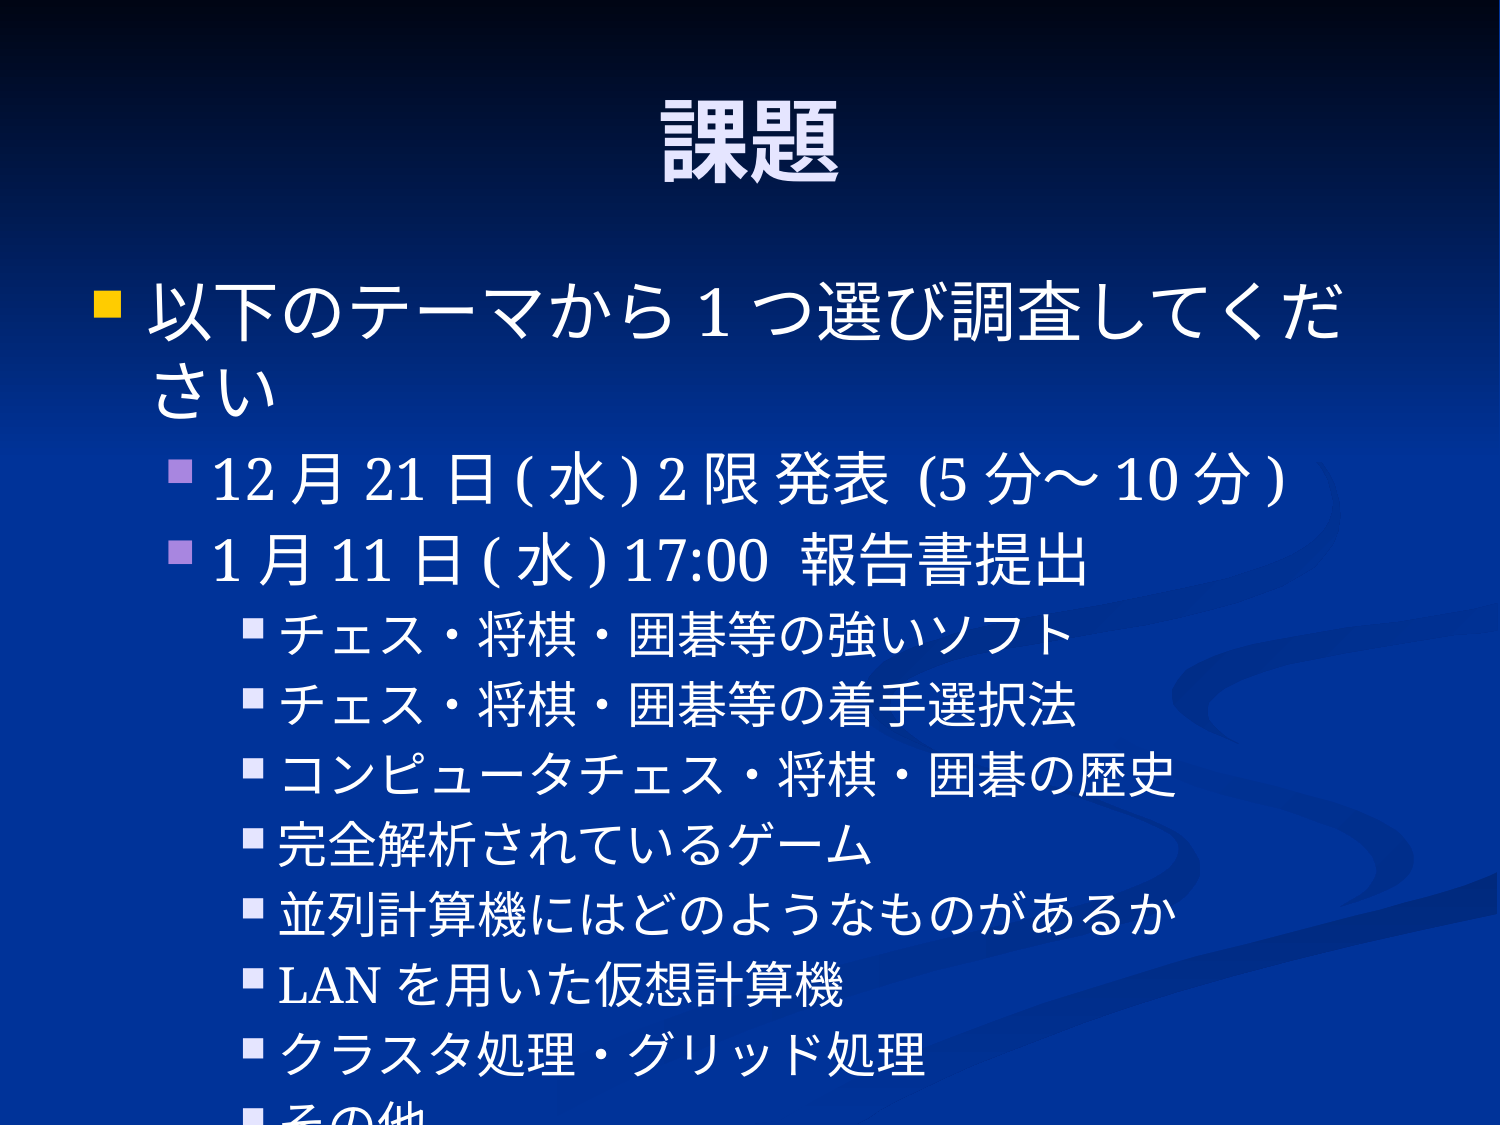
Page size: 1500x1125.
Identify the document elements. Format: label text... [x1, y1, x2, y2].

title 課題 [75, 45, 1425, 233]
list 以下のテーマから1つ選び調査してください 12月21日(水) 2限 発表 (5分～10分) 1月11日(水) 17:00 報告書提出 チェス・将棋・囲碁等の強いソフト チェス・将棋・囲碁等の着手選択法 コンピュータチェス・将棋・囲碁の歴史 完全解析されているゲーム 並列計算機にはどのようなものがあるか LANを用いた仮想計算機 クラスタ処理・グリッド処理 その他 [75, 262, 1425, 1125]
